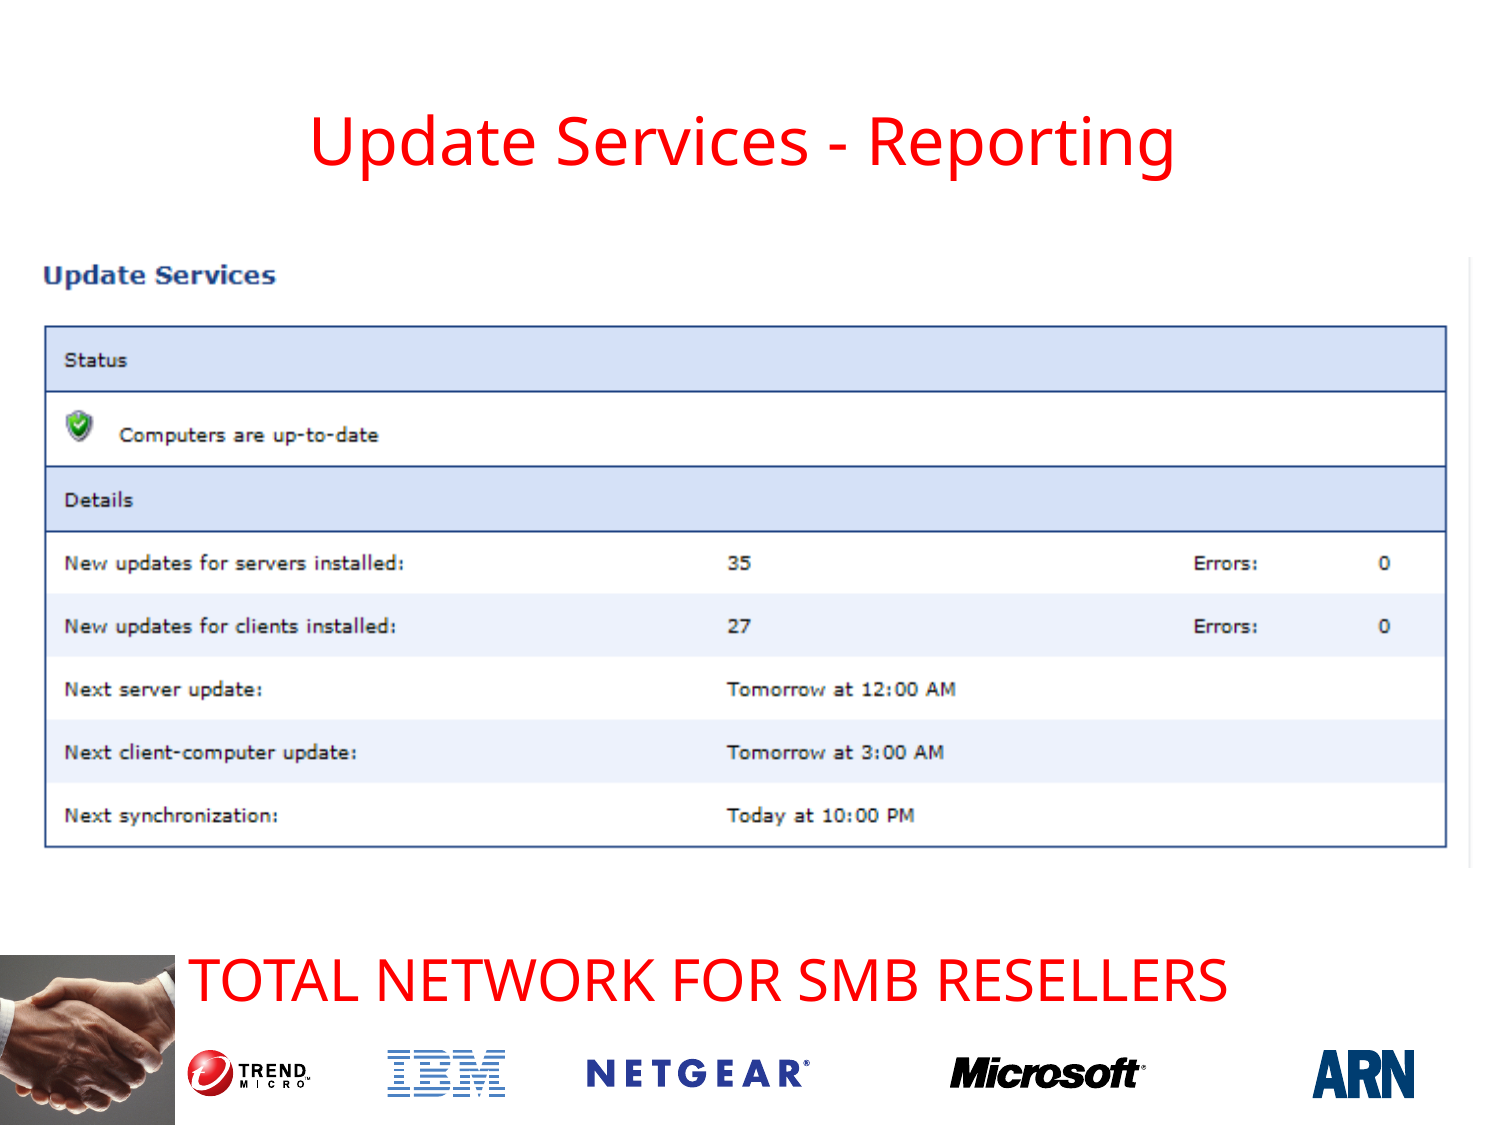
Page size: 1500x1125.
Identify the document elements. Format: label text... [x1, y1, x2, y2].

picture [0, 955, 175, 1125]
title Update Services - Reporting [62, 44, 1426, 233]
picture [34, 257, 1473, 868]
